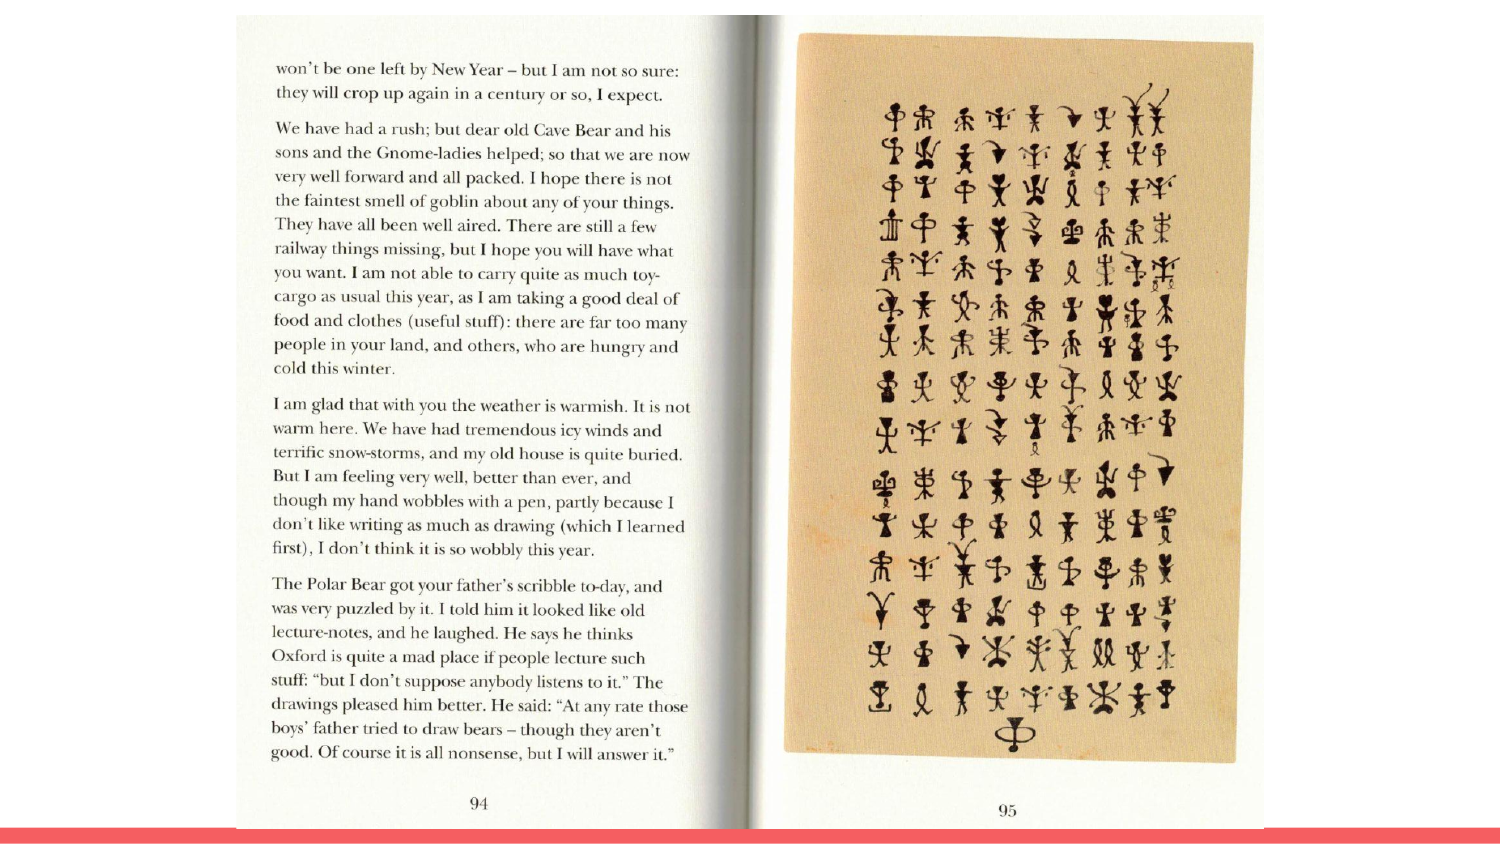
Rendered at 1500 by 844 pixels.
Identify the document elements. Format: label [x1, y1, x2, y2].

picture [236, 0, 1264, 844]
